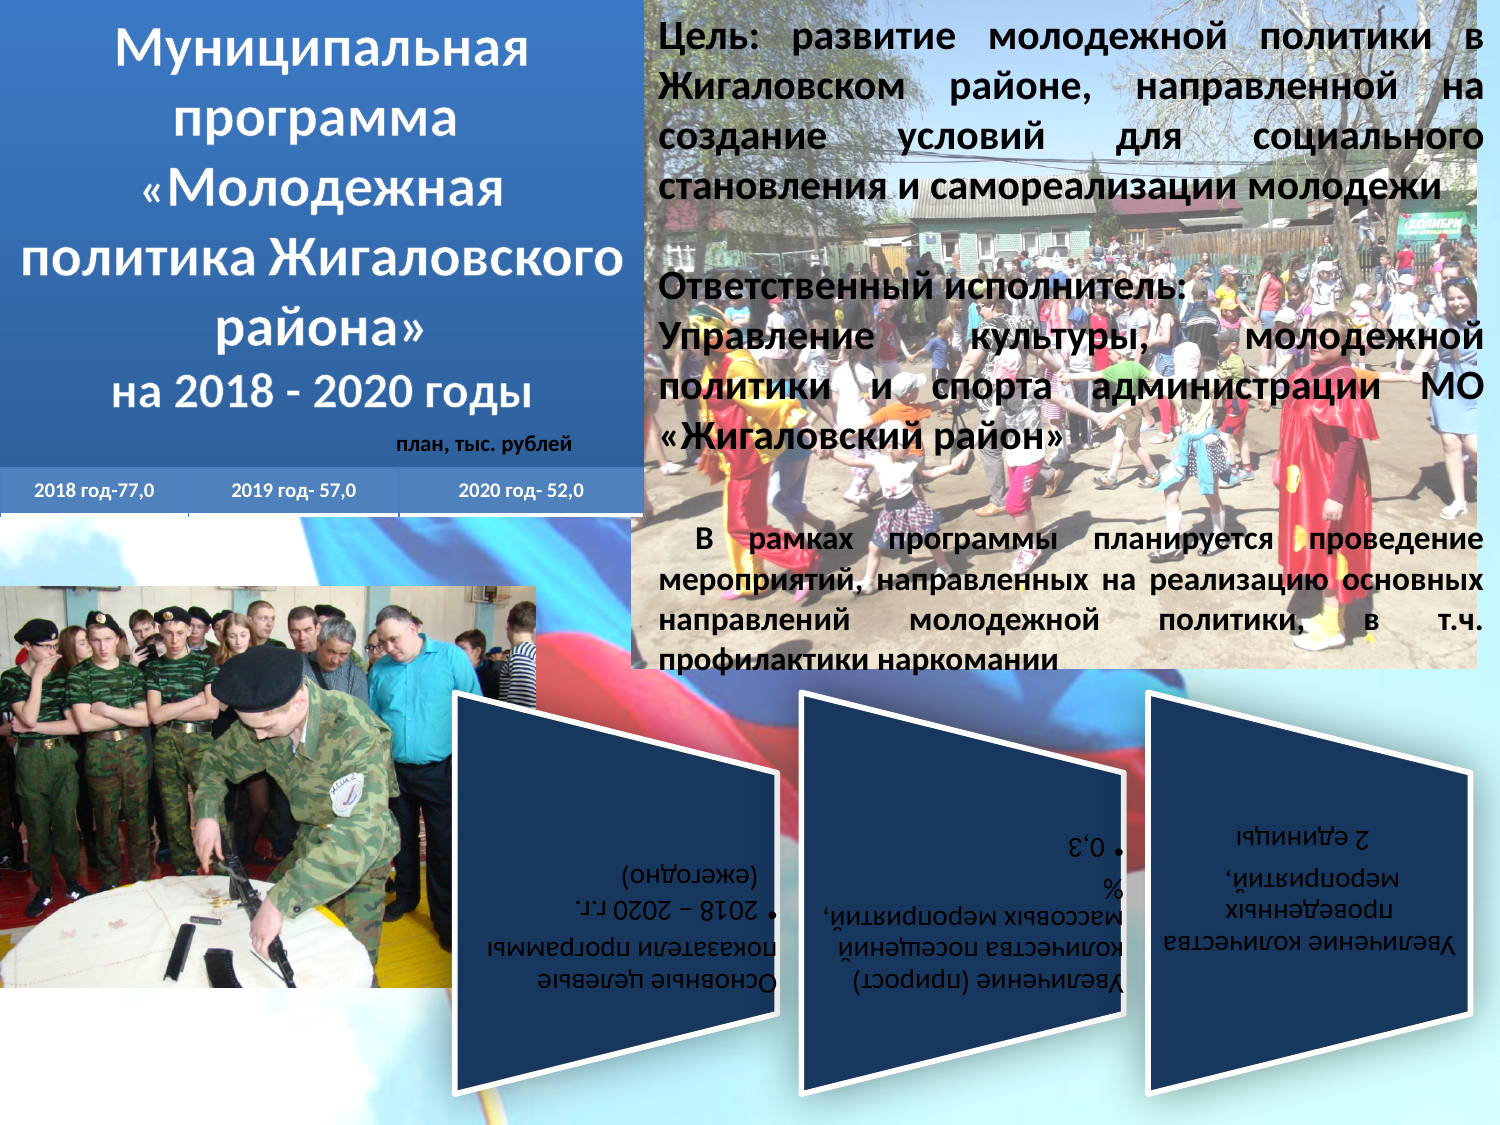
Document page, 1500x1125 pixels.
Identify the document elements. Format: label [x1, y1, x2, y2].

text_box [454, 692, 1471, 1095]
picture [0, 0, 1500, 1125]
